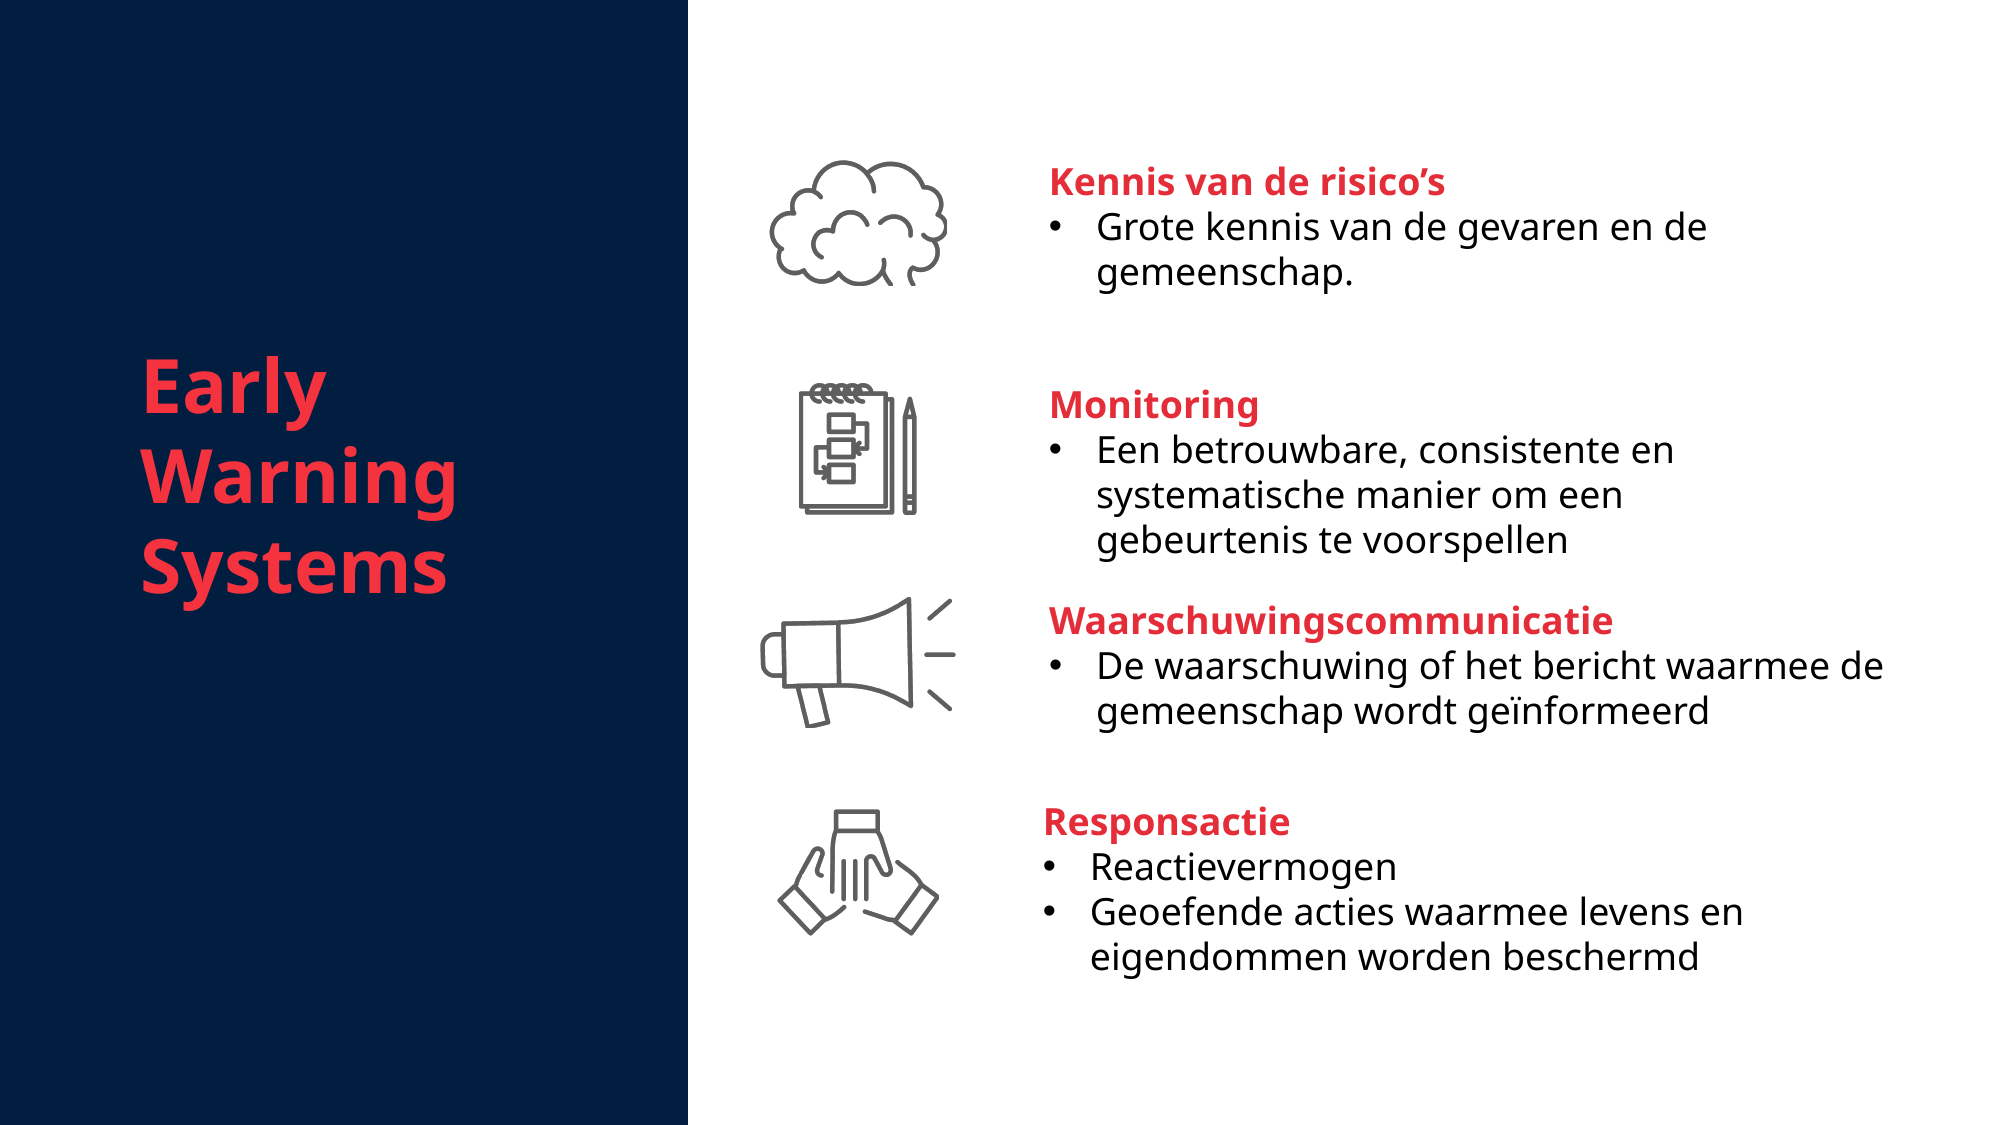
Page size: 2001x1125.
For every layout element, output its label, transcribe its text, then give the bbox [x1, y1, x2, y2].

text_box Monitoring Een betrouwbare, consistente en systematische manier om een gebeurtenis te voorspellen [1034, 373, 1855, 569]
text_box [0, 0, 688, 1125]
text_box Early Warning Systems [125, 104, 560, 842]
text_box Waarschuwingscommunicatie De waarschuwing of het bericht waarmee de gemeenschap wordt geïnformeerd [1034, 589, 1903, 780]
text_box Responsactie Reactievermogen Geoefende acties waarmee levens en eigendommen worden beschermd [1027, 790, 1819, 986]
picture [769, 160, 947, 286]
picture [776, 809, 940, 936]
picture [760, 596, 956, 728]
picture [799, 382, 917, 516]
text_box Kennis van de risico’s Grote kennis van de gevaren en de gemeenschap. [1034, 150, 1875, 301]
